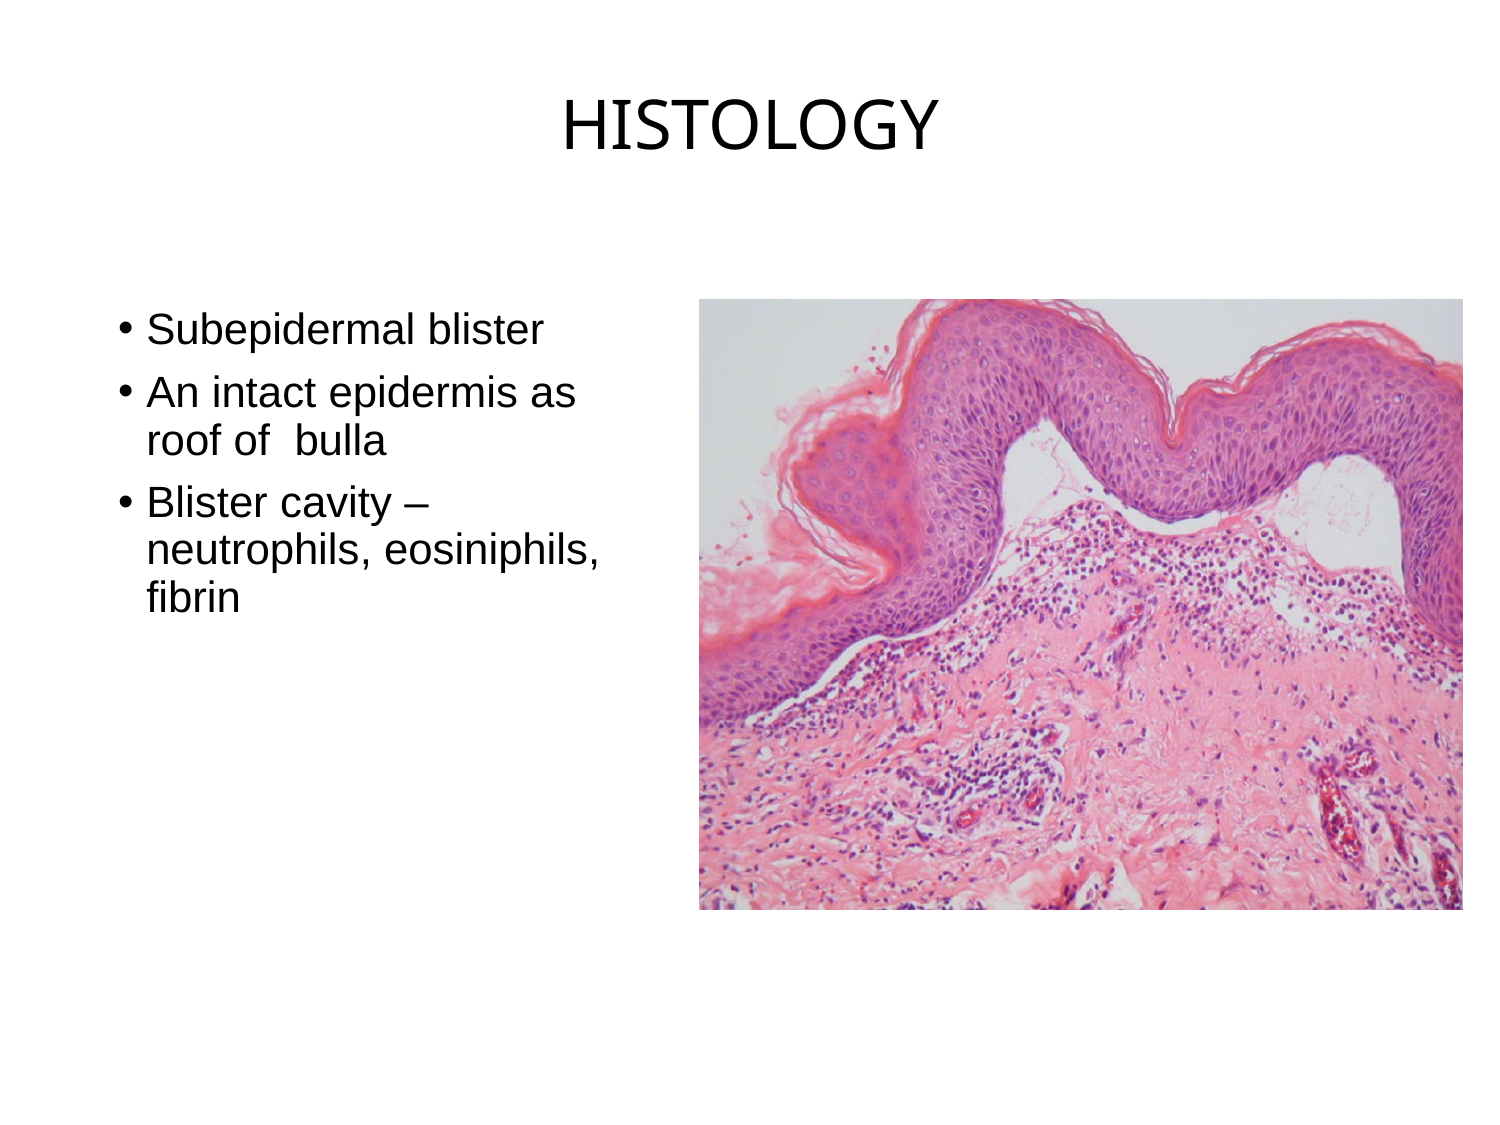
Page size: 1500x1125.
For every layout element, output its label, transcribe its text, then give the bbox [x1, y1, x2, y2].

list Subepidermal blister An intact epidermis as roof of bulla Blister cavity – neutrophils, eosiniphils, fibrin [103, 299, 675, 1014]
title HISTOLOGY [103, 59, 1397, 278]
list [699, 299, 1463, 910]
